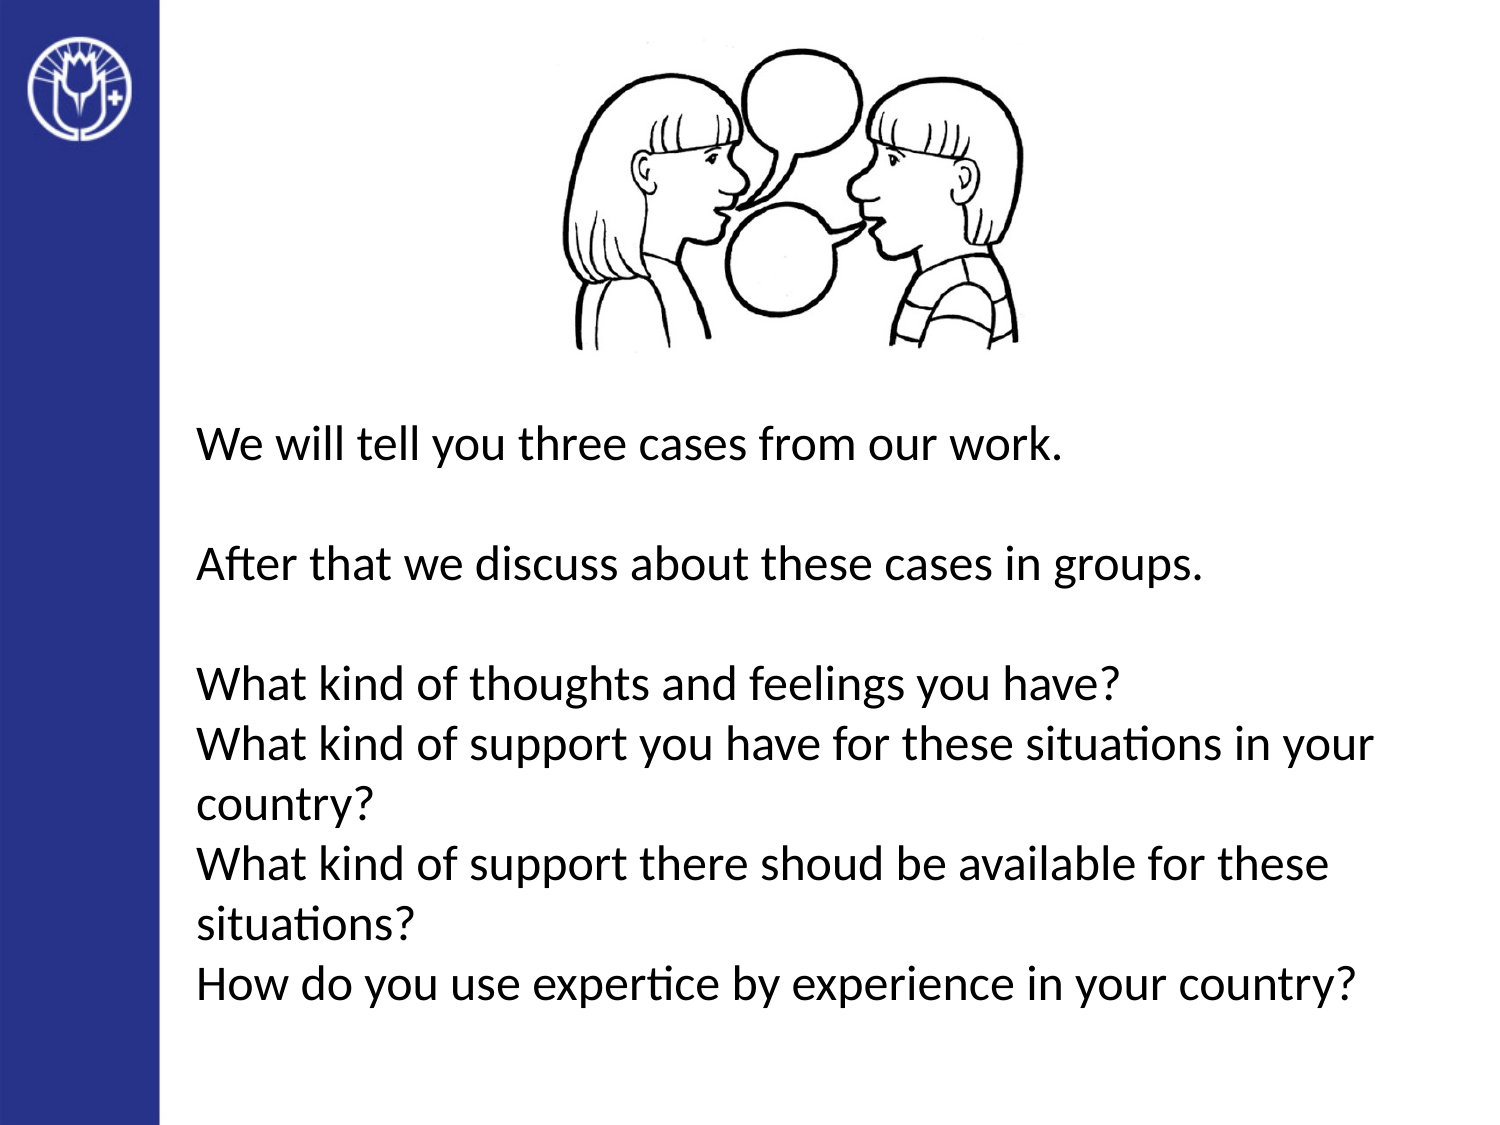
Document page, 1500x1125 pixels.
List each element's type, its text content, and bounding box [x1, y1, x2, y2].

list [554, 35, 1033, 365]
picture [0, 0, 1500, 1125]
title We will tell you three cases from our work. After that we discuss about these cases in groups. What kind of thoughts and feelings you have? What kind of support you have for these situations in your country? What kind of support there shoud be available for these situations? How do you use expertice by experience in your country? [181, 476, 1442, 1065]
